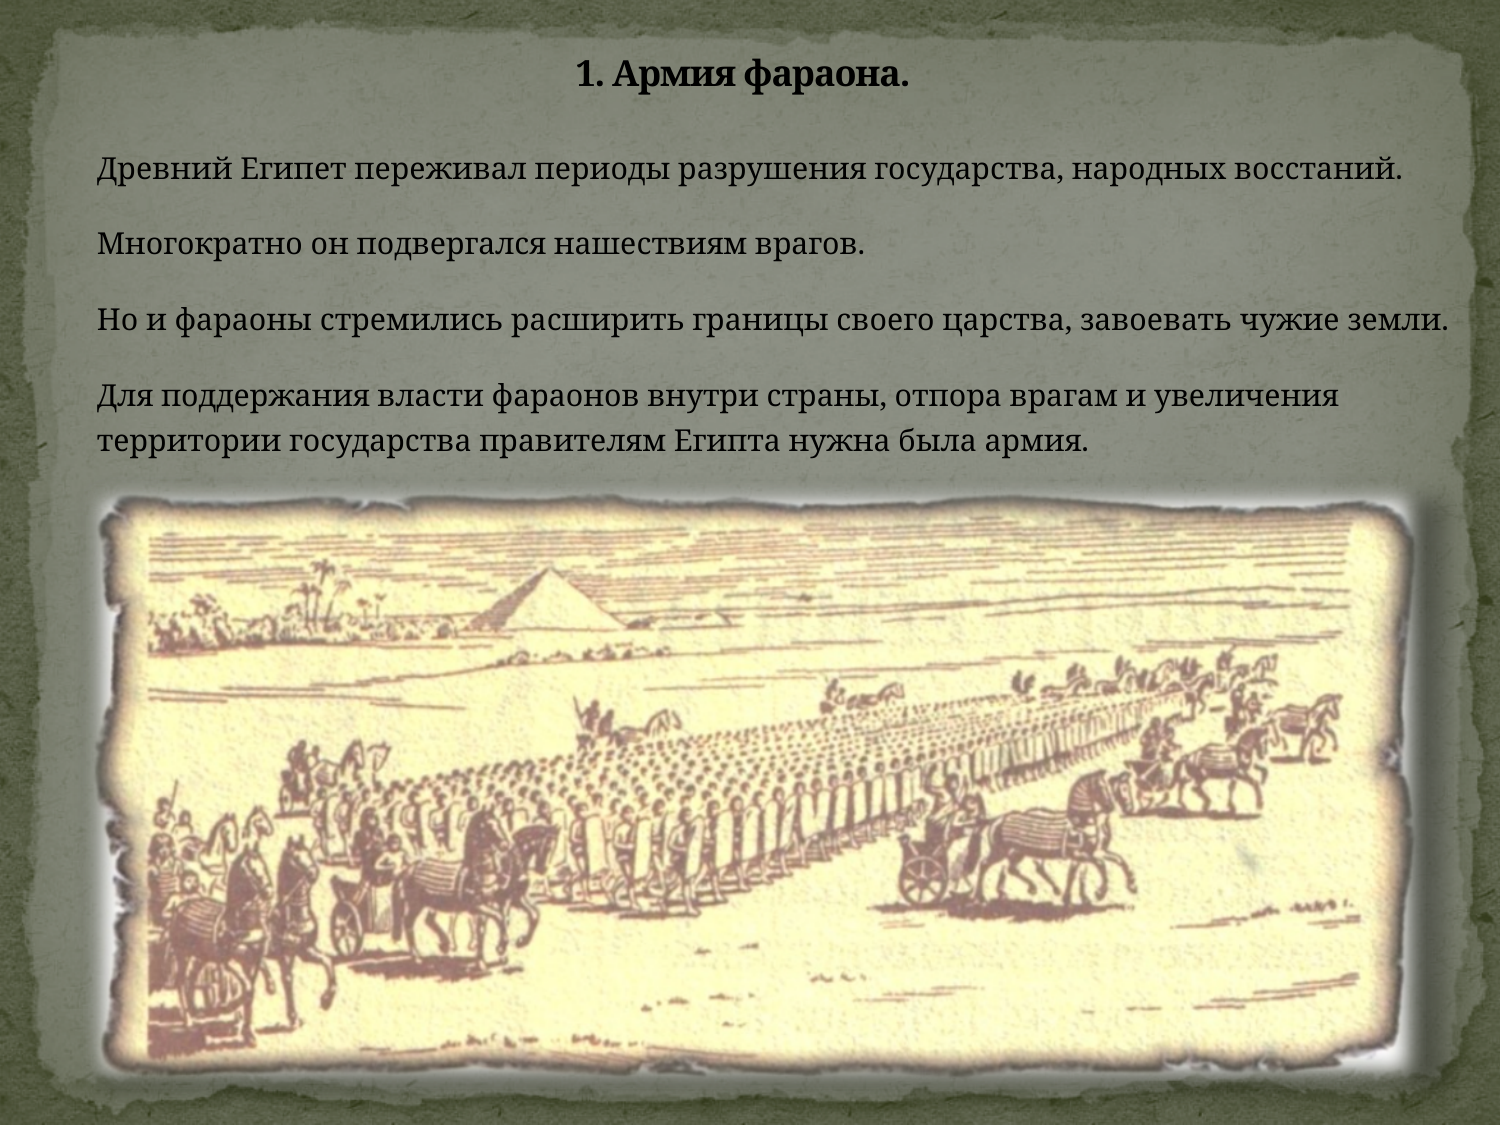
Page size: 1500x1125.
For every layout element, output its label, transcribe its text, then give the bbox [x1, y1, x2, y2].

title 1. Армия фараона. [58, 35, 1428, 101]
list Древний Египет переживал периоды разрушения государства, народных восстаний. Многократно он подвергался нашествиям врагов. Но и фараоны стремились расширить границы своего царства, завоевать чужие земли. Для поддержания власти фараонов внутри страны, отпора врагам и увеличения территории государства правителям Египта нужна была армия. [82, 105, 1465, 493]
picture [82, 481, 1427, 1090]
